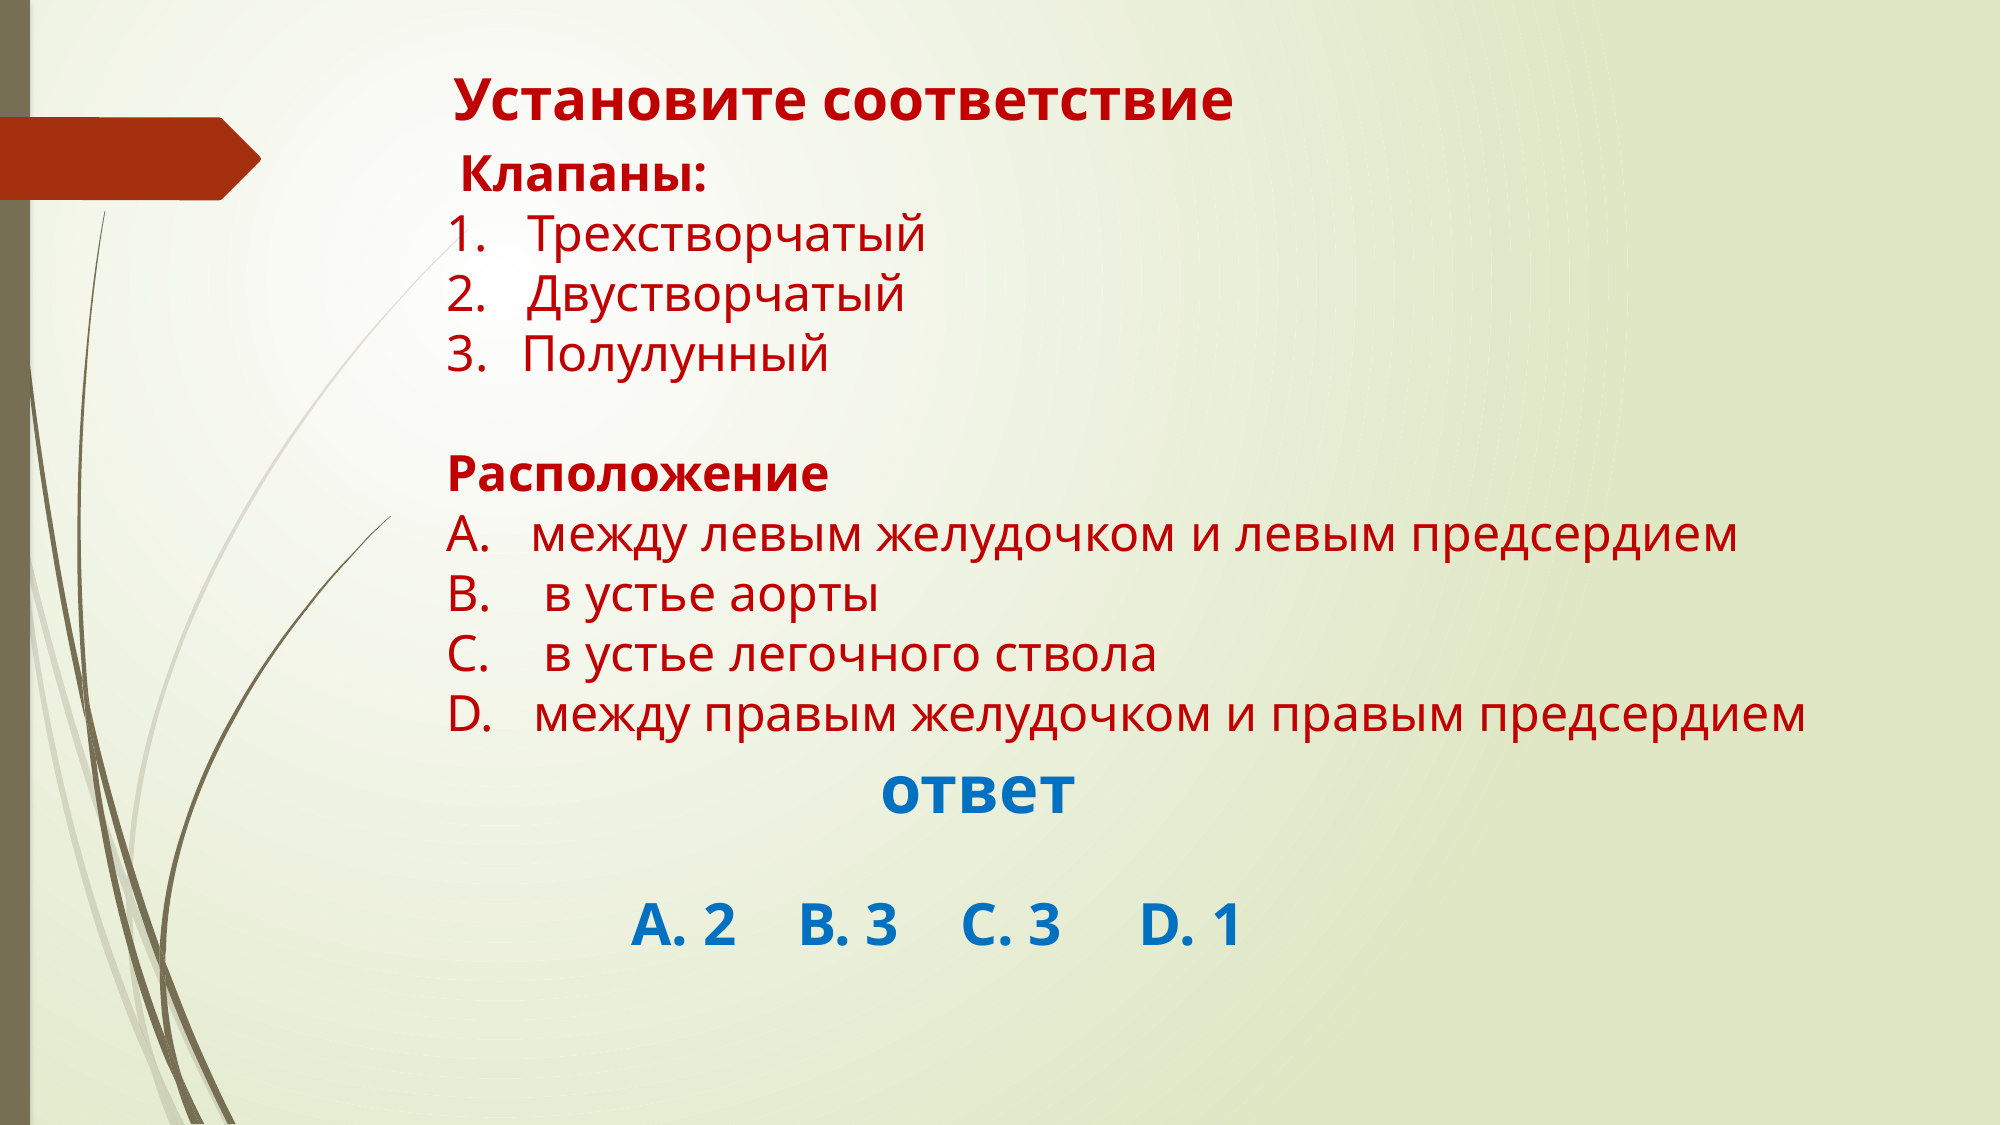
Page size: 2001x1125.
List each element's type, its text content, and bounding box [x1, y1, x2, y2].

title Установите соответствие [438, 55, 1900, 134]
text_box ответ [865, 739, 1267, 834]
text_box Клапаны: 1. Трехстворчатый 2. Двустворчатый Полулунный Расположение A. между левым желудочком и левым предсердием B. в устье аорты C. в устье легочного ствола D. между правым желудочком и правым предсердием [431, 134, 1907, 750]
text_box А. 2 В. 3 С. 3 D. 1 [438, 879, 1439, 964]
